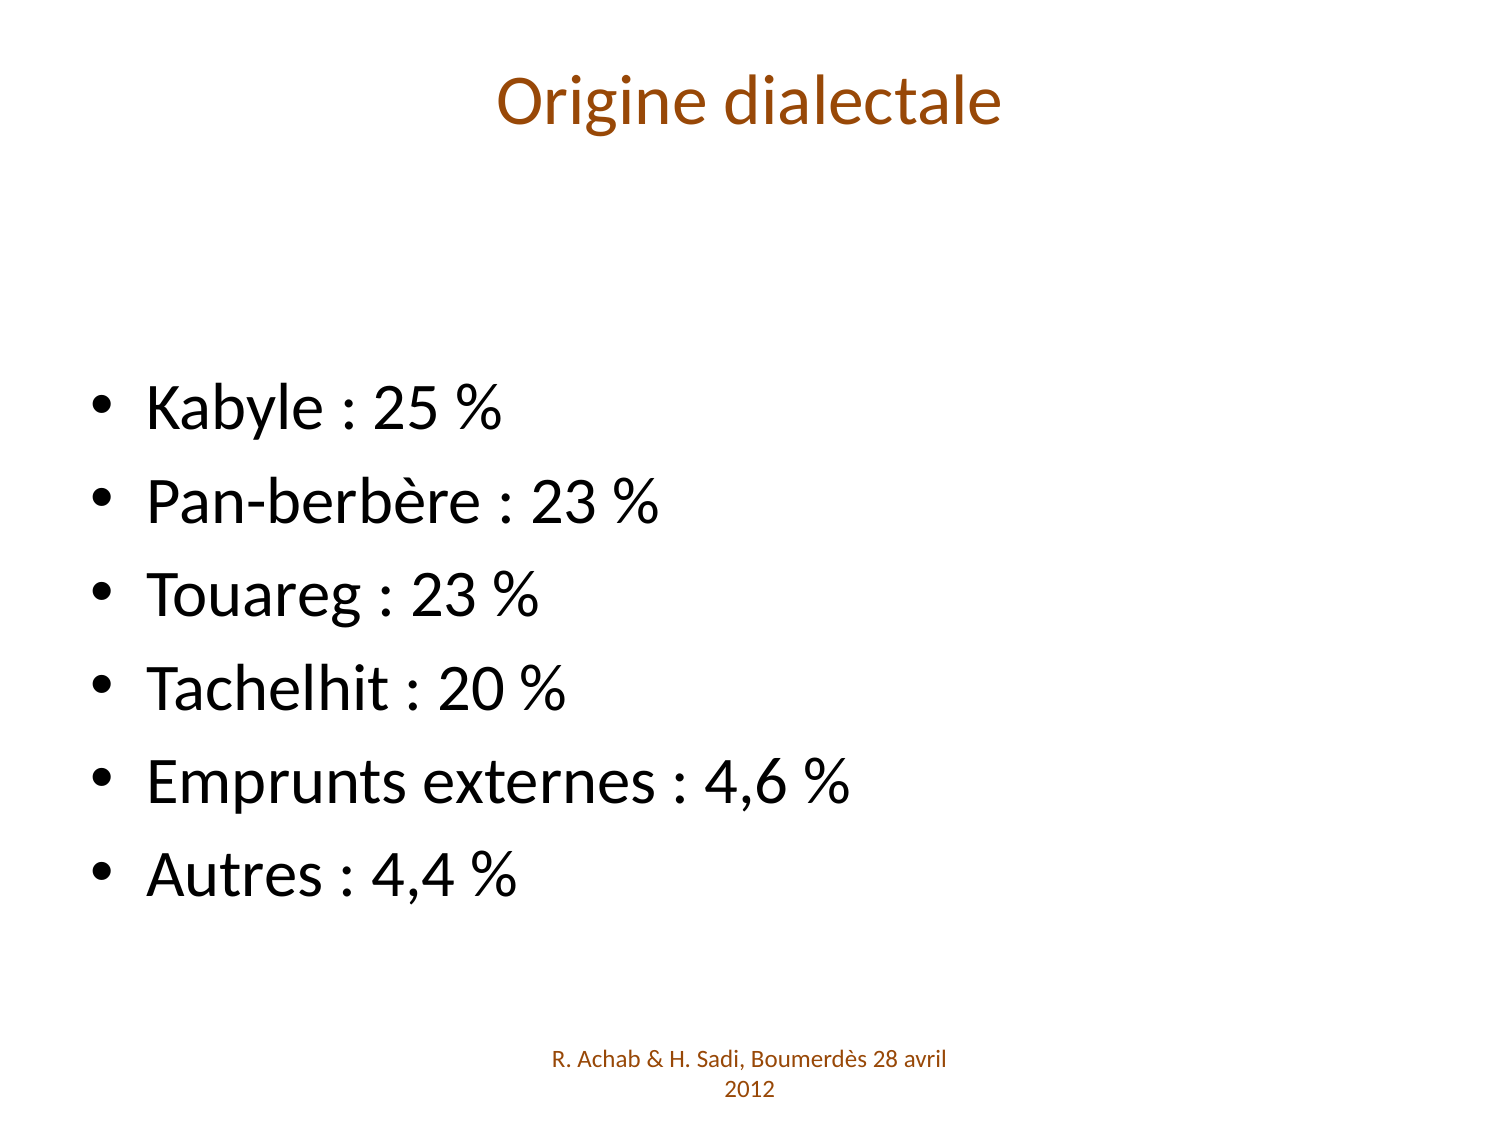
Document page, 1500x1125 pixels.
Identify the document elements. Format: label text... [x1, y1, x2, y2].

footer R. Achab & H. Sadi, Boumerdès 28 avril 2012 [512, 1042, 988, 1103]
list Kabyle : 25 % Pan-berbère : 23 % Touareg : 23 % Tachelhit : 20 % Emprunts externes : 4,6 % Autres : 4,4 % [75, 262, 1425, 1005]
title Origine dialectale [75, 45, 1425, 233]
